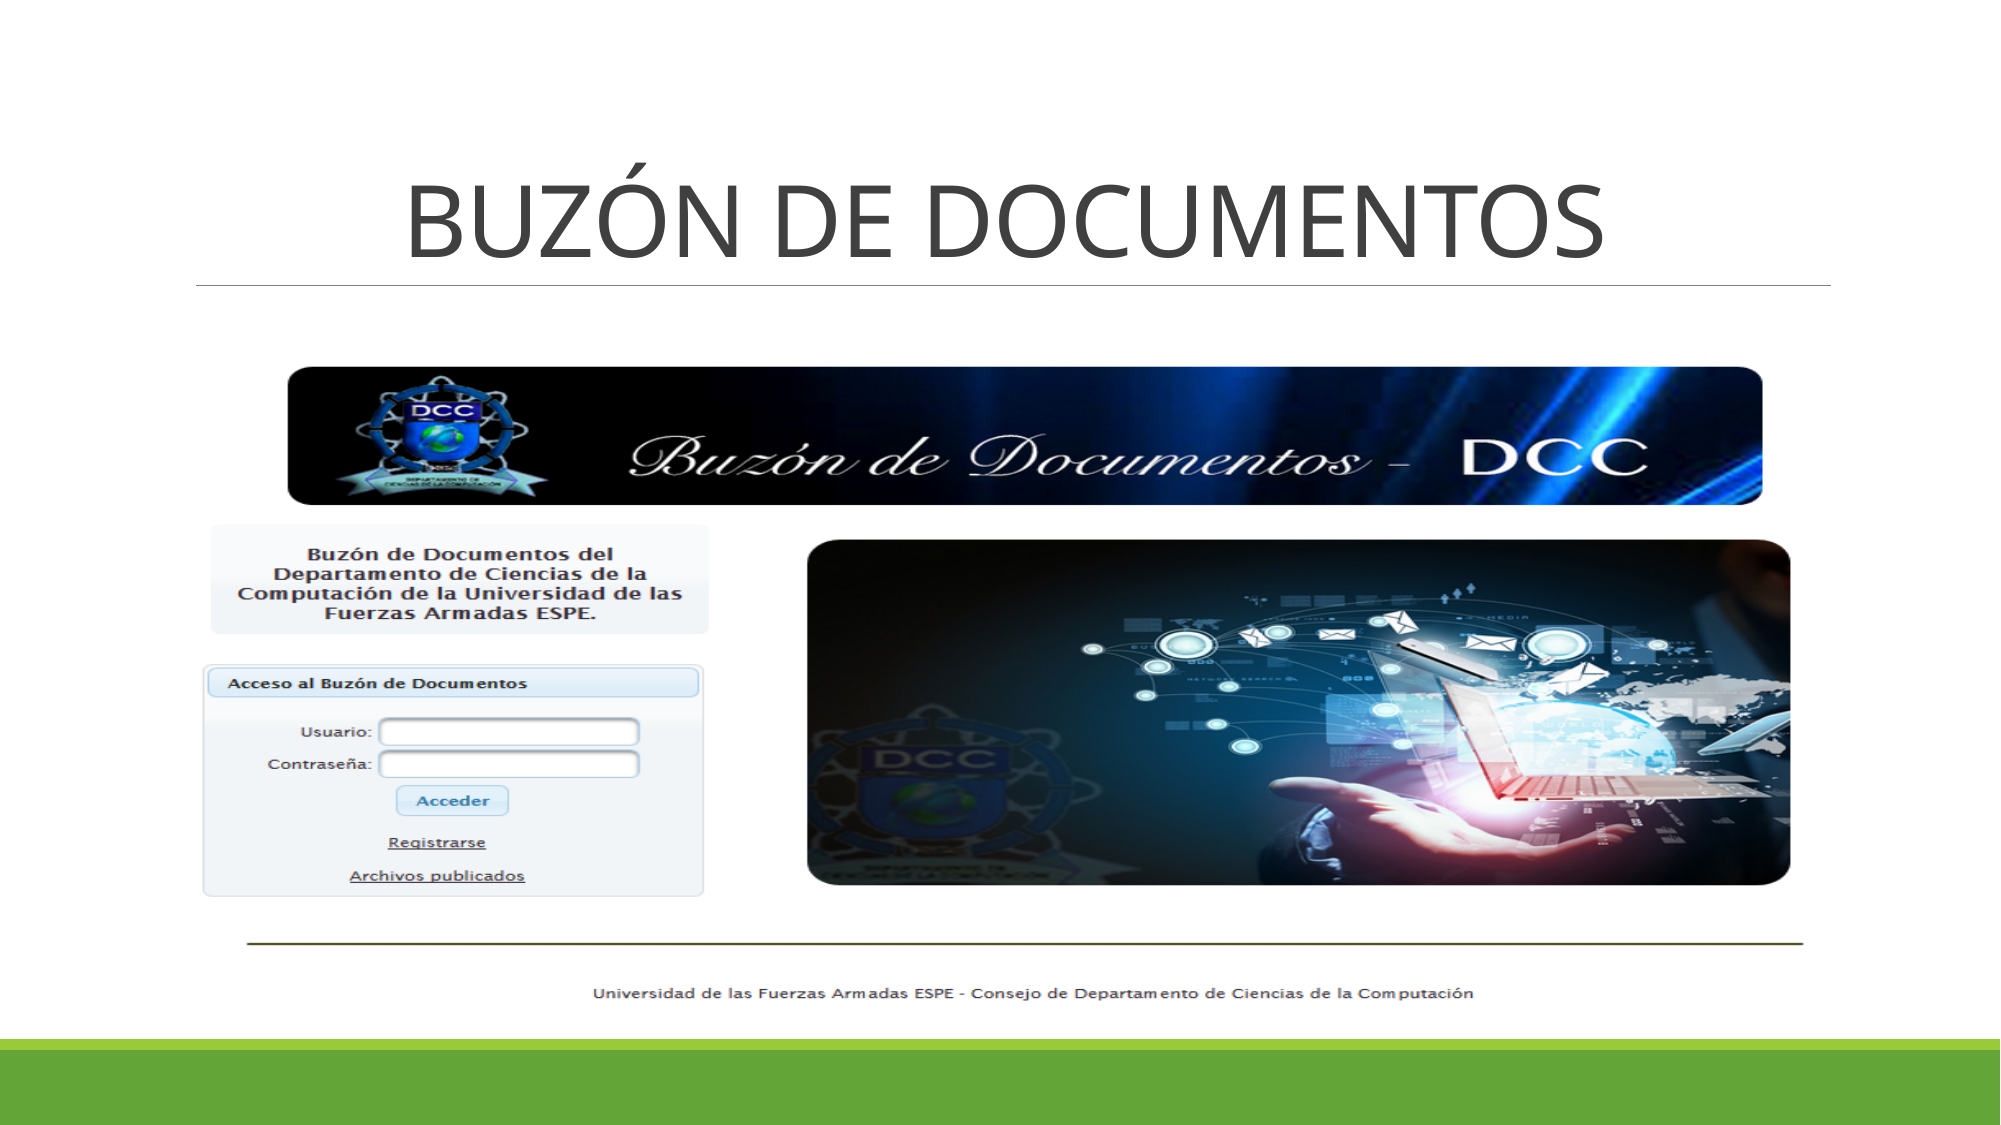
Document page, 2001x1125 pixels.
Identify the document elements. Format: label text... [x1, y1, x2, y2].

picture [179, 352, 1831, 1019]
title BUZÓN DE DOCUMENTOS [180, 47, 1830, 285]
